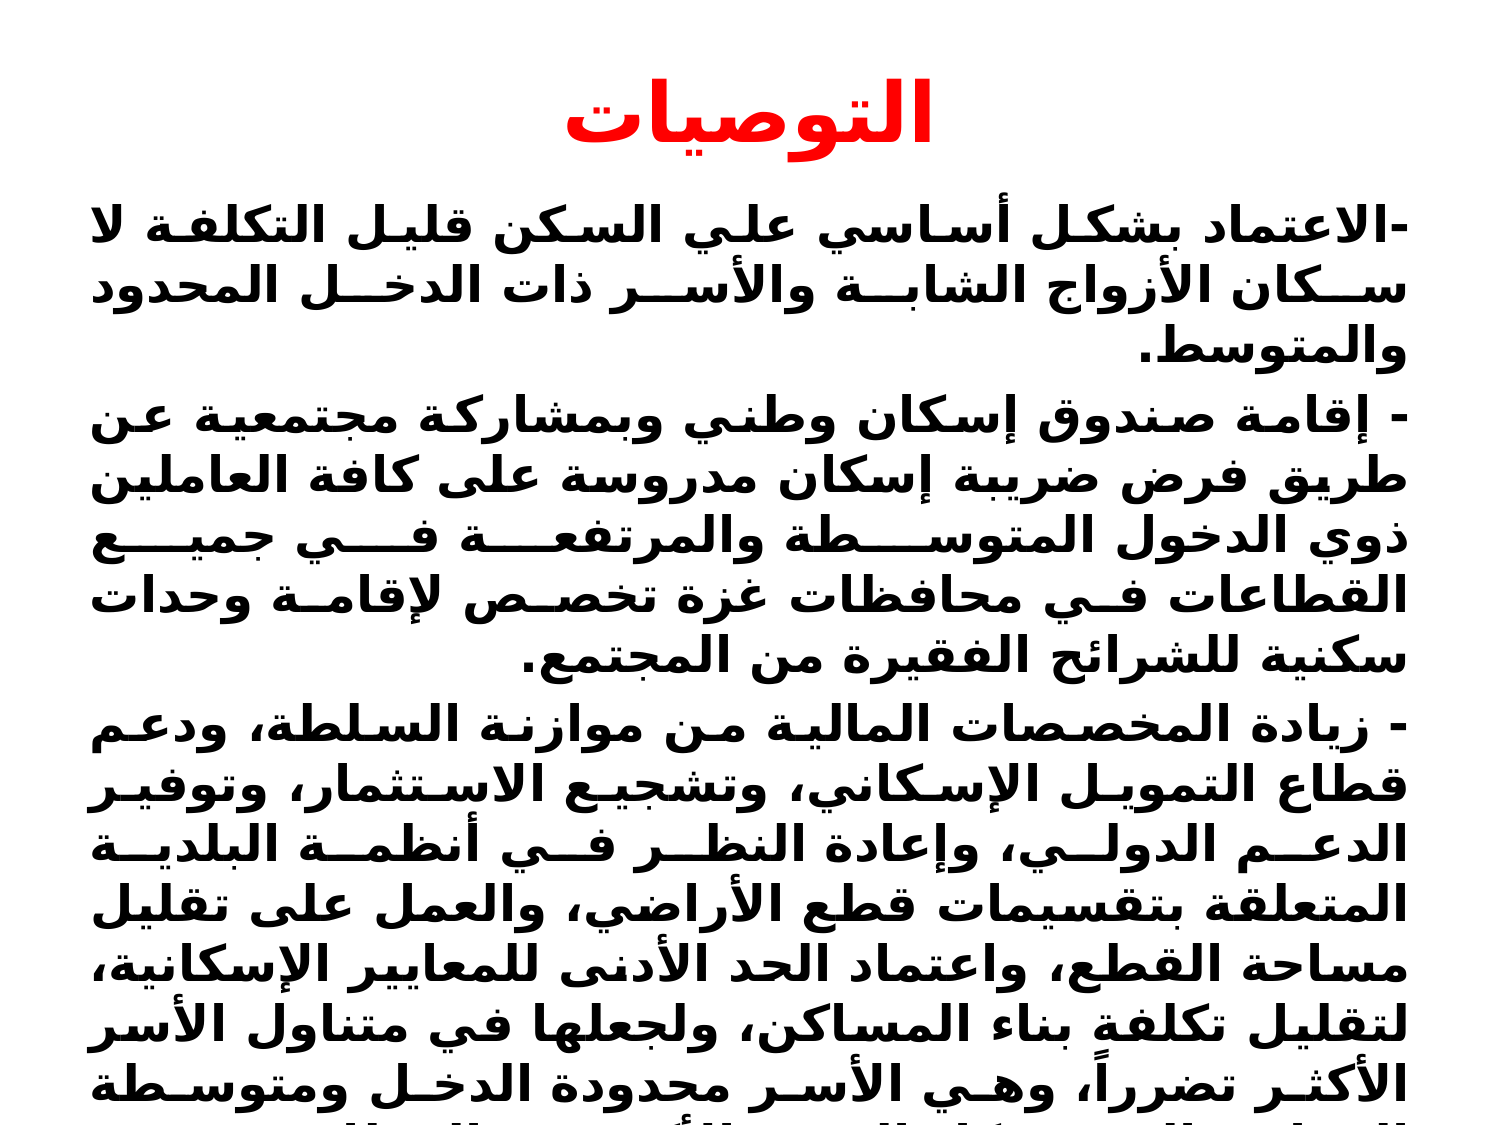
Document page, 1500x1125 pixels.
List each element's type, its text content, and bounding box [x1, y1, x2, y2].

list -الاعتماد بشكل أساسي علي السكن قليل التكلفة لا سكان الأزواج الشابة والأسر ذات الدخل المحدود والمتوسط. - إقامة صندوق إسكان وطني وبمشاركة مجتمعية عن طريق فرض ضريبة إسكان مدروسة على كافة العاملين ذوي الدخول المتوسطة والمرتفعة في جميع القطاعات في محافظات غزة تخصص لإقامة وحدات سكنية للشرائح الفقيرة من المجتمع. - زيادة المخصصات المالية من موازنة السلطة، ودعم قطاع التمويل الإسكاني، وتشجيع الاستثمار، وتوفير الدعم الدولي، وإعادة النظر في أنظمة البلدية المتعلقة بتقسيمات قطع الأراضي، والعمل على تقليل مساحة القطع، واعتماد الحد الأدنى للمعايير الإسكانية، لتقليل تكلفة بناء المساكن، ولجعلها في متناول الأسر الأكثر تضرراً، وهي الأسر محدودة الدخل ومتوسطة الدخل، والتي تشكل النسبة الأكبر في القطاع. [75, 184, 1425, 1005]
title التوصيات [75, 45, 1425, 173]
